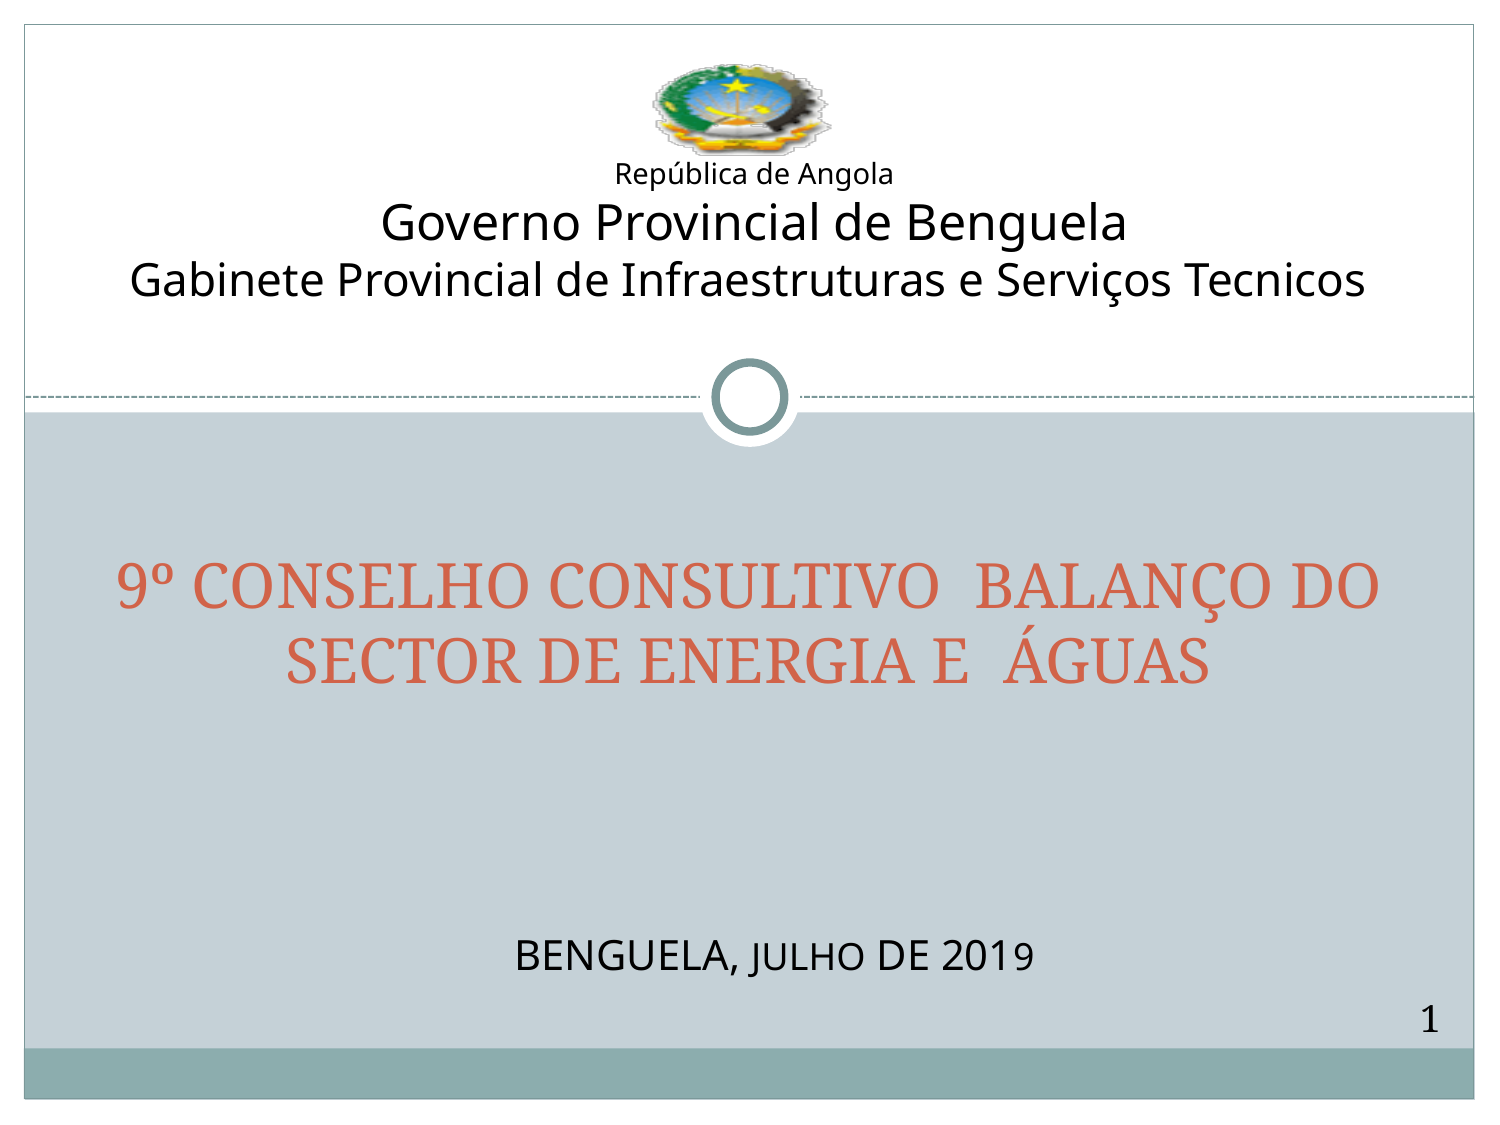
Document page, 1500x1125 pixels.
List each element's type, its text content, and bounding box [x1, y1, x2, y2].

title 9º CONSELHO CONSULTIVO BALANÇO DO SECTOR DE ENERGIA E ÁGUAS [63, 489, 1435, 697]
slide_number 1 [1392, 993, 1469, 1049]
text_box República de Angola Governo Provincial de Benguela Gabinete Provincial de Infraestruturas e Serviços Tecnicos [29, 147, 1480, 313]
list BENGUELA, JULHO DE 2019 [194, 928, 1355, 1000]
picture [626, 59, 850, 160]
